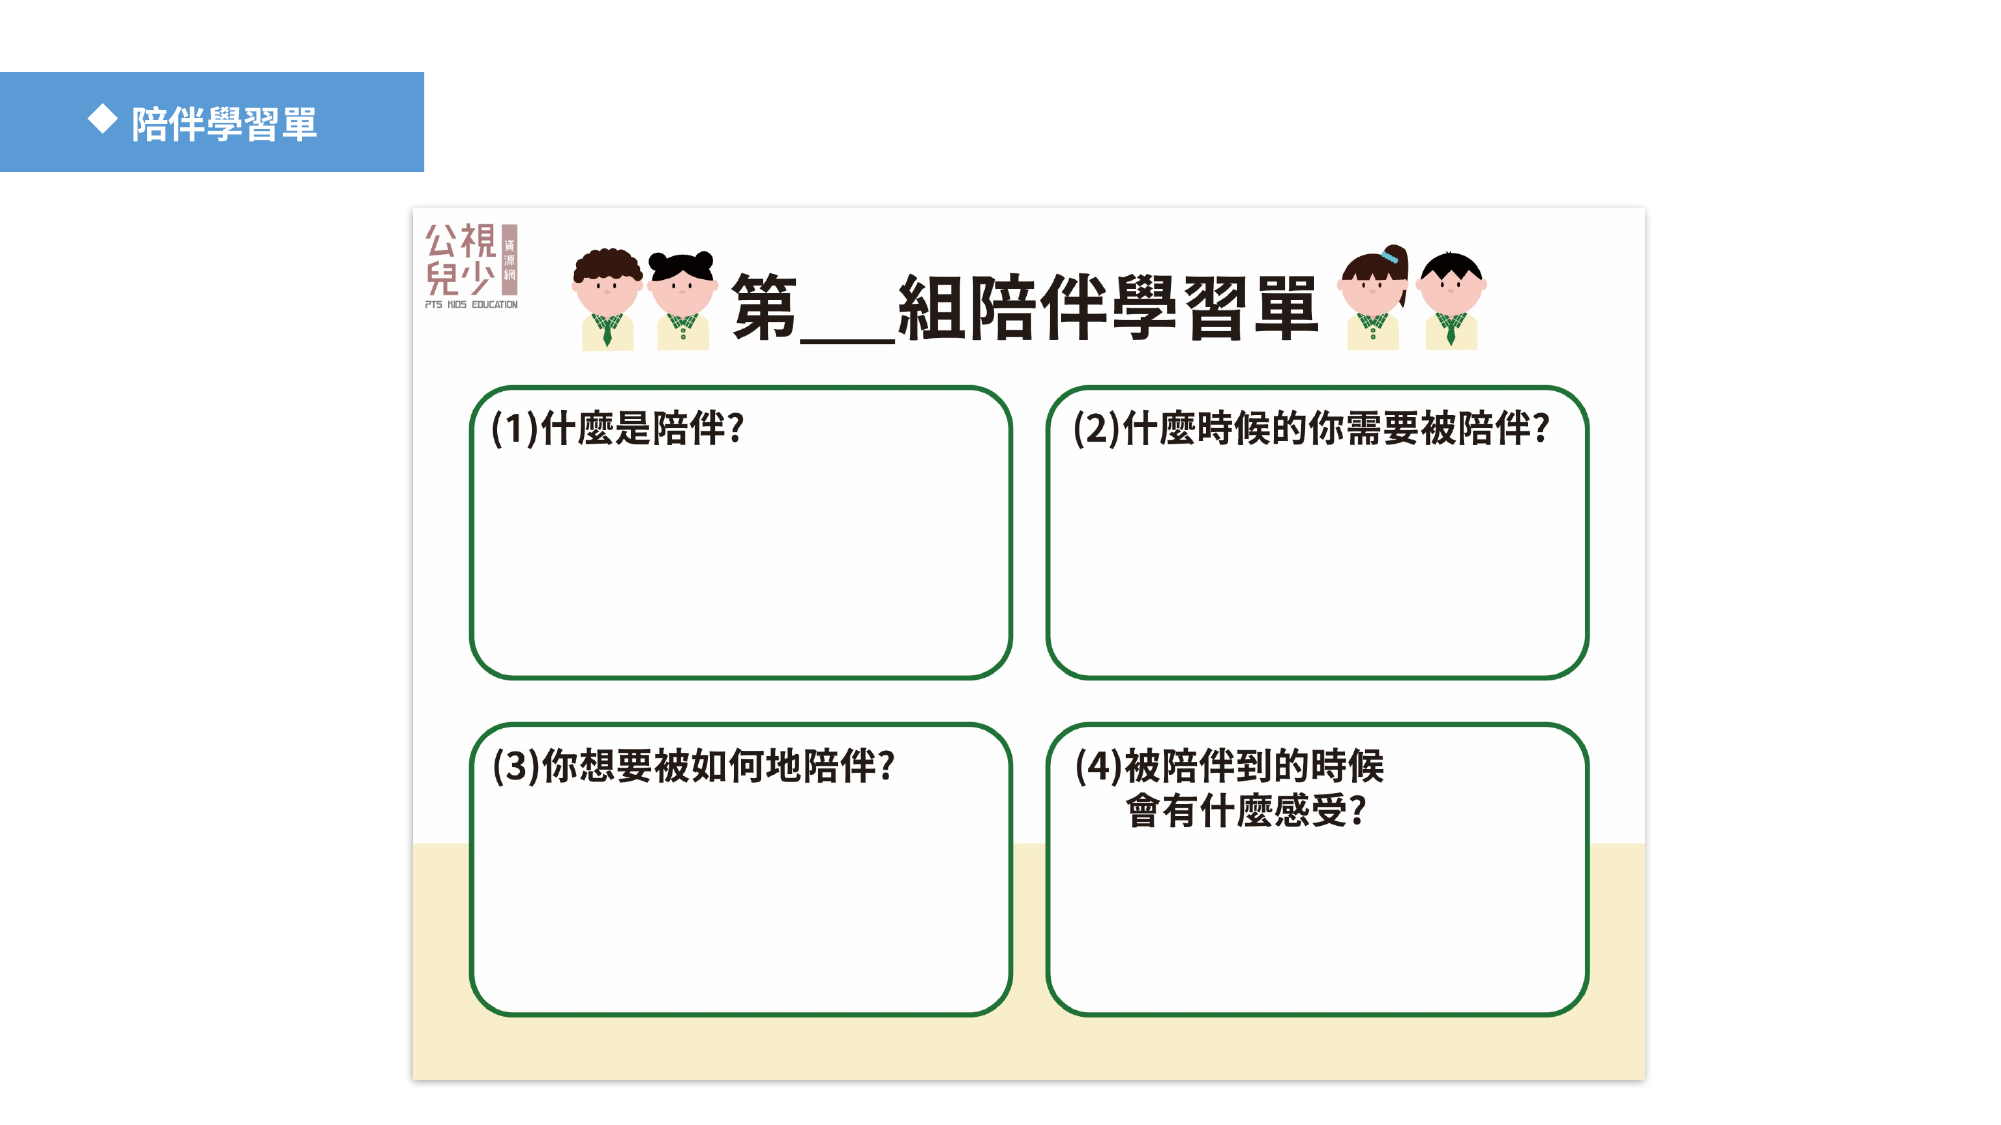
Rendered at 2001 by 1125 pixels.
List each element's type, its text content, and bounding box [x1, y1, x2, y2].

picture [413, 208, 1646, 1080]
text_box [0, 71, 425, 173]
text_box 陪伴學習單 [69, 94, 519, 154]
